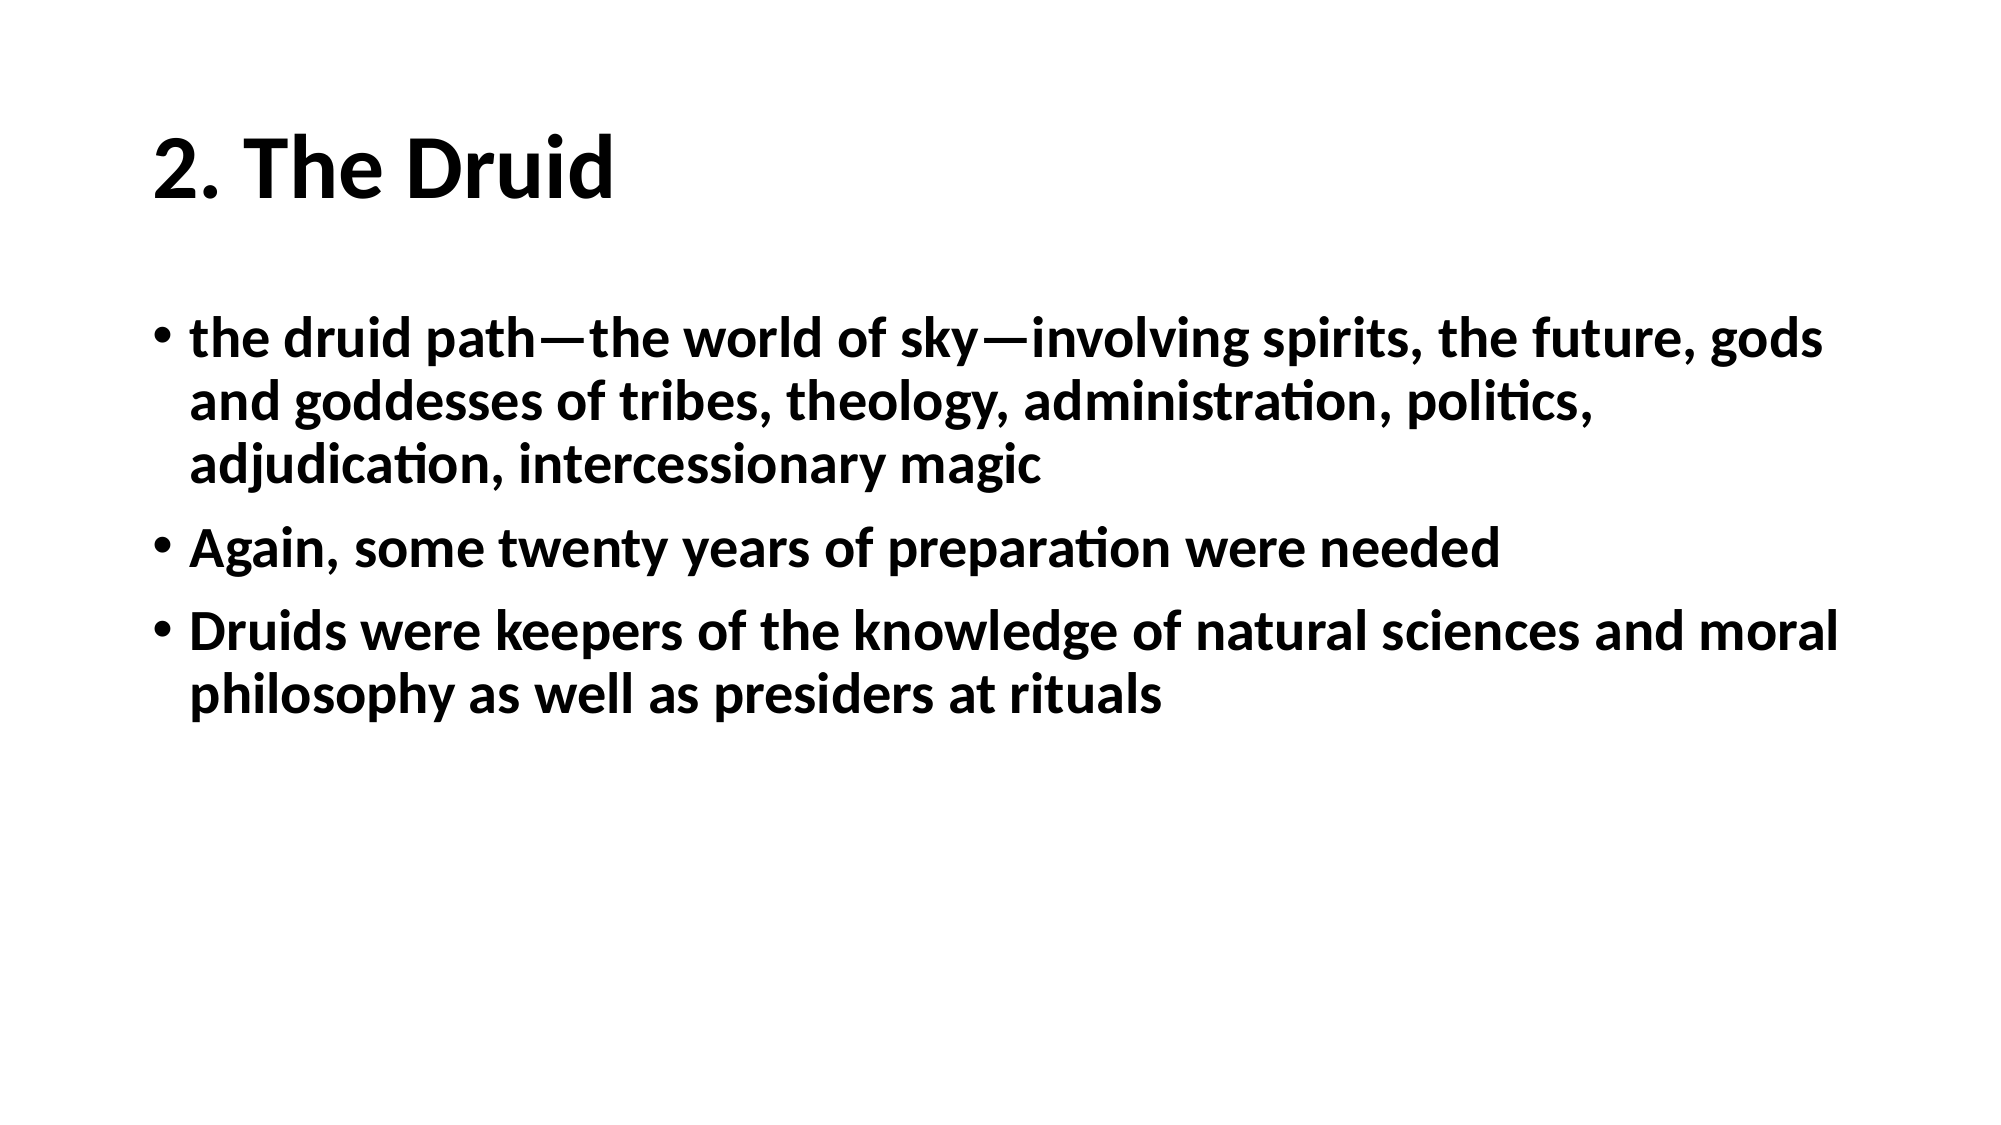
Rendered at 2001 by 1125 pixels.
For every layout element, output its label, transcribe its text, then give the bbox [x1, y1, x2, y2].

list the druid path—the world of sky—involving spirits, the future, gods and goddesses of tribes, theology, administration, politics, adjudication, intercessionary magic Again, some twenty years of preparation were needed Druids were keepers of the knowledge of natural sciences and moral philosophy as well as presiders at rituals [137, 299, 1863, 1014]
title 2. The Druid [137, 59, 1863, 278]
